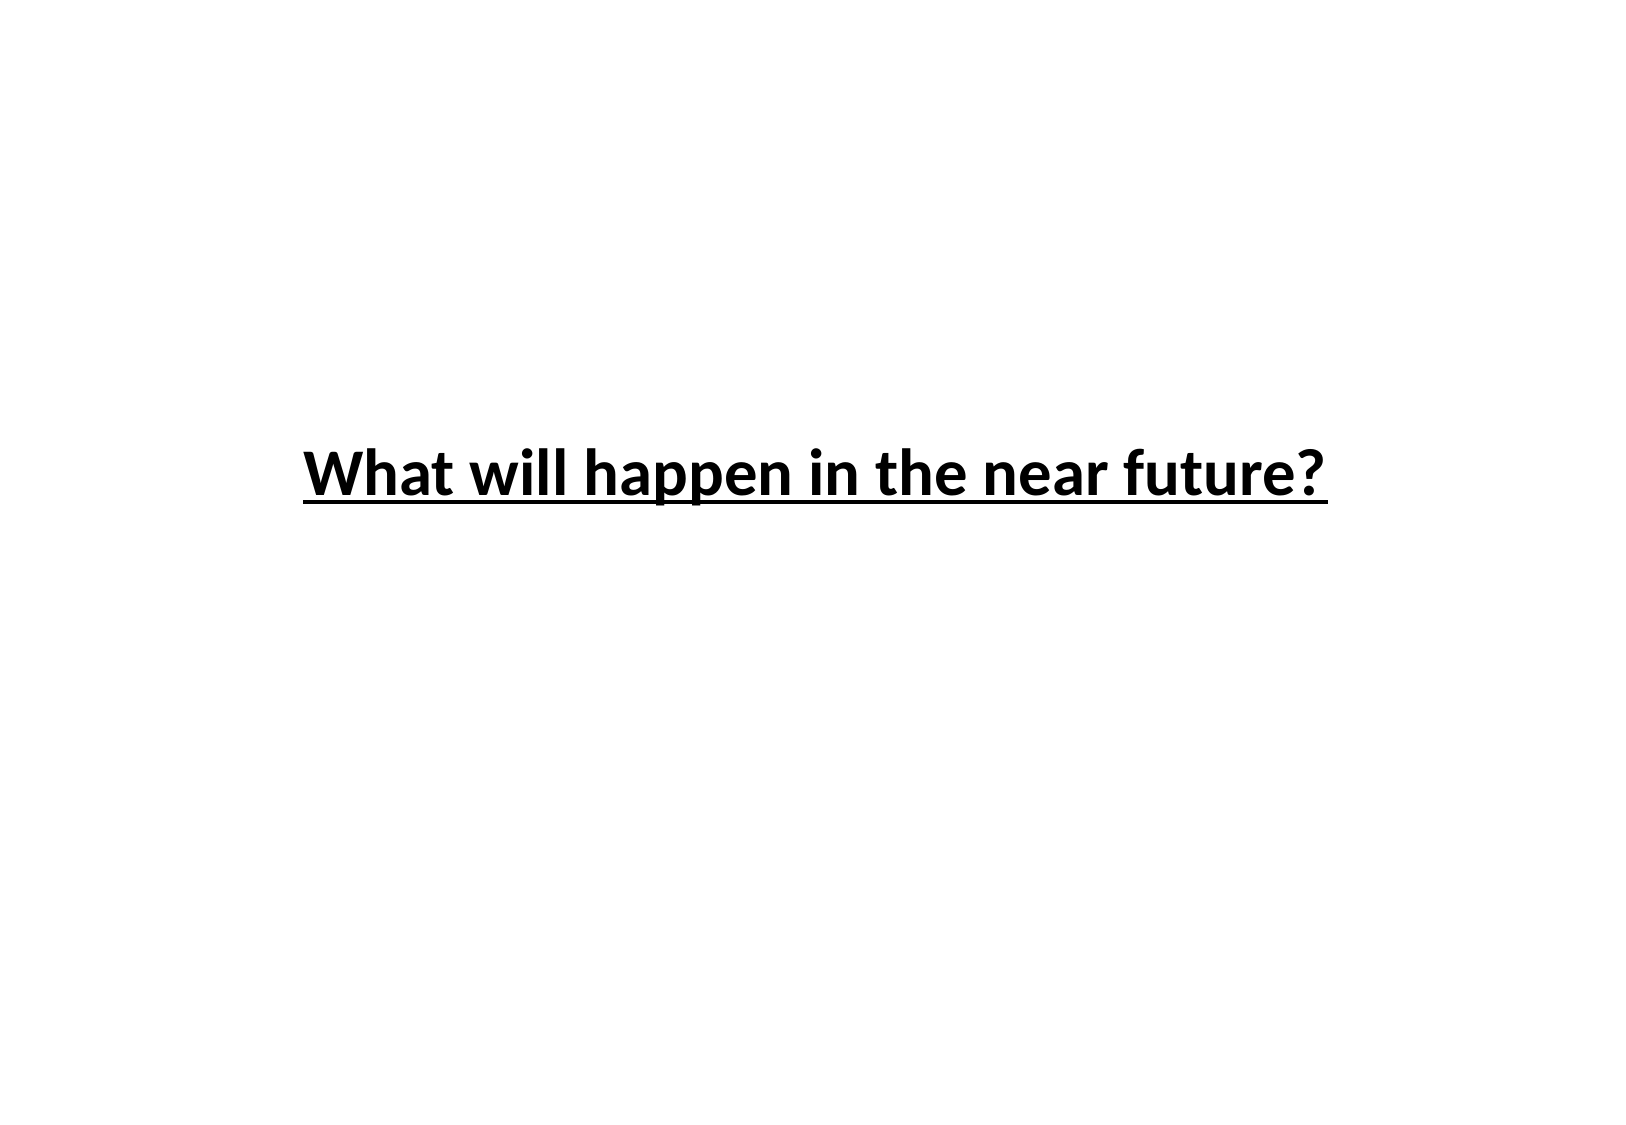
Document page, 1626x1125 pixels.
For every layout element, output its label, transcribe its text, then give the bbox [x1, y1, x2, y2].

title What will happen in the near future? [125, 375, 1507, 563]
